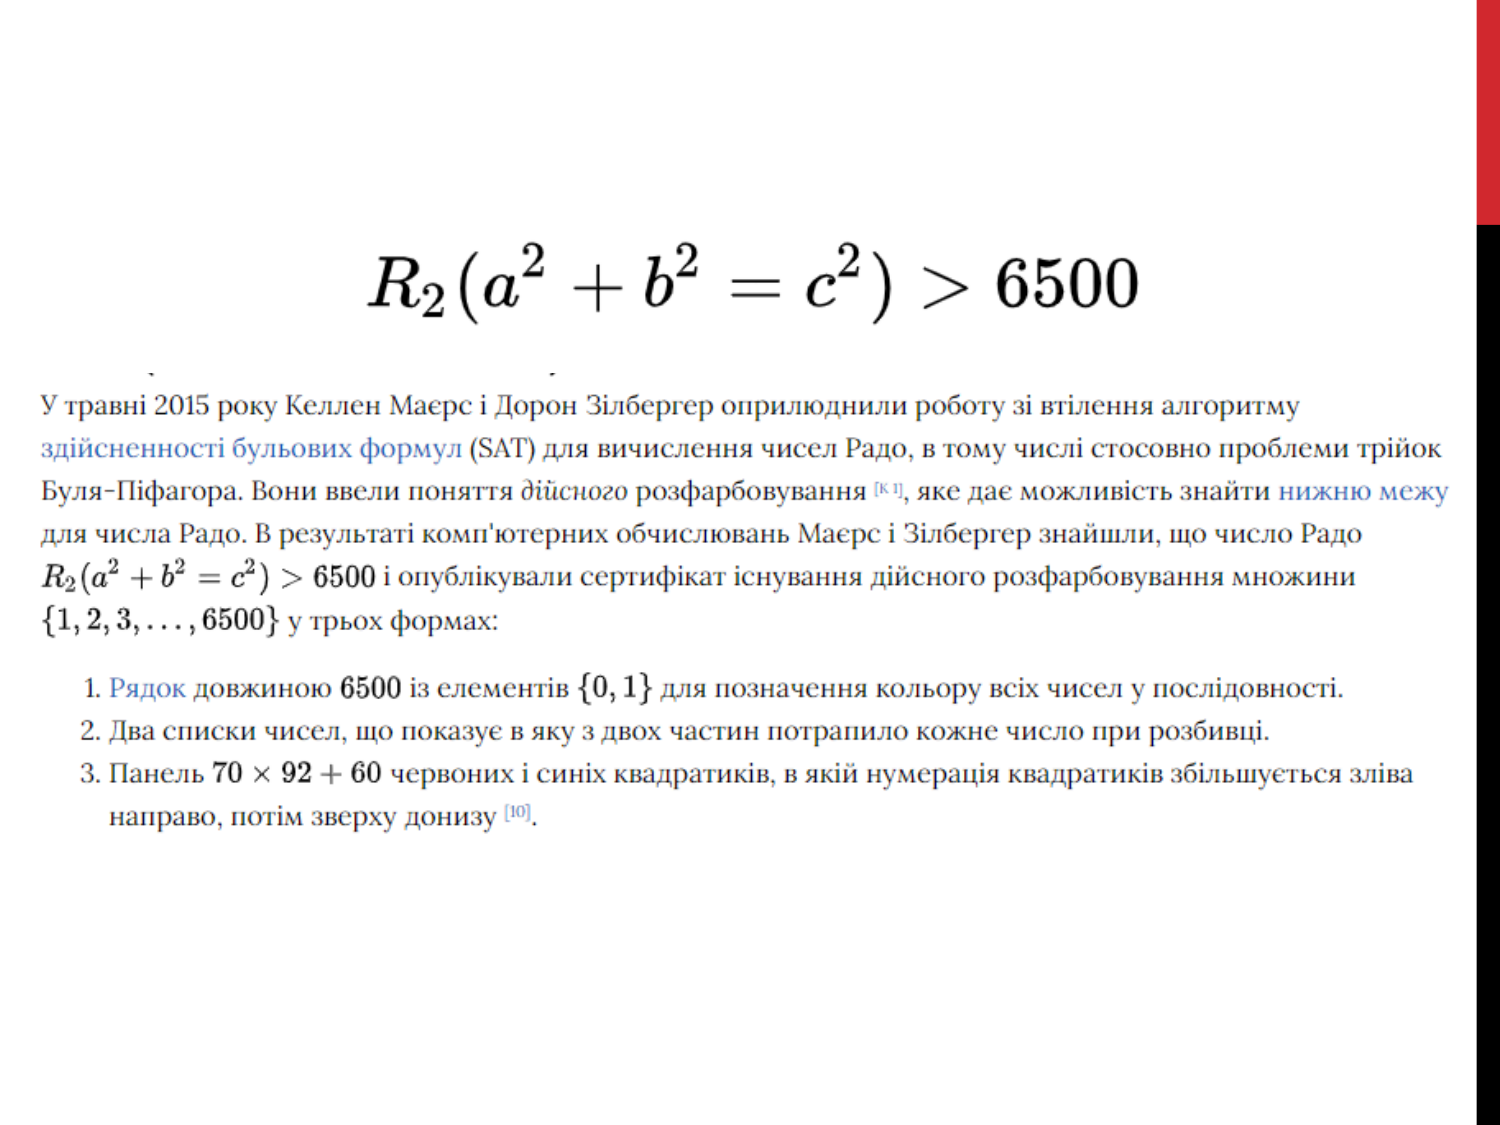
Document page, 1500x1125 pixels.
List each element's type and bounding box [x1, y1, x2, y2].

picture [288, 218, 1188, 329]
list [15, 372, 1461, 847]
